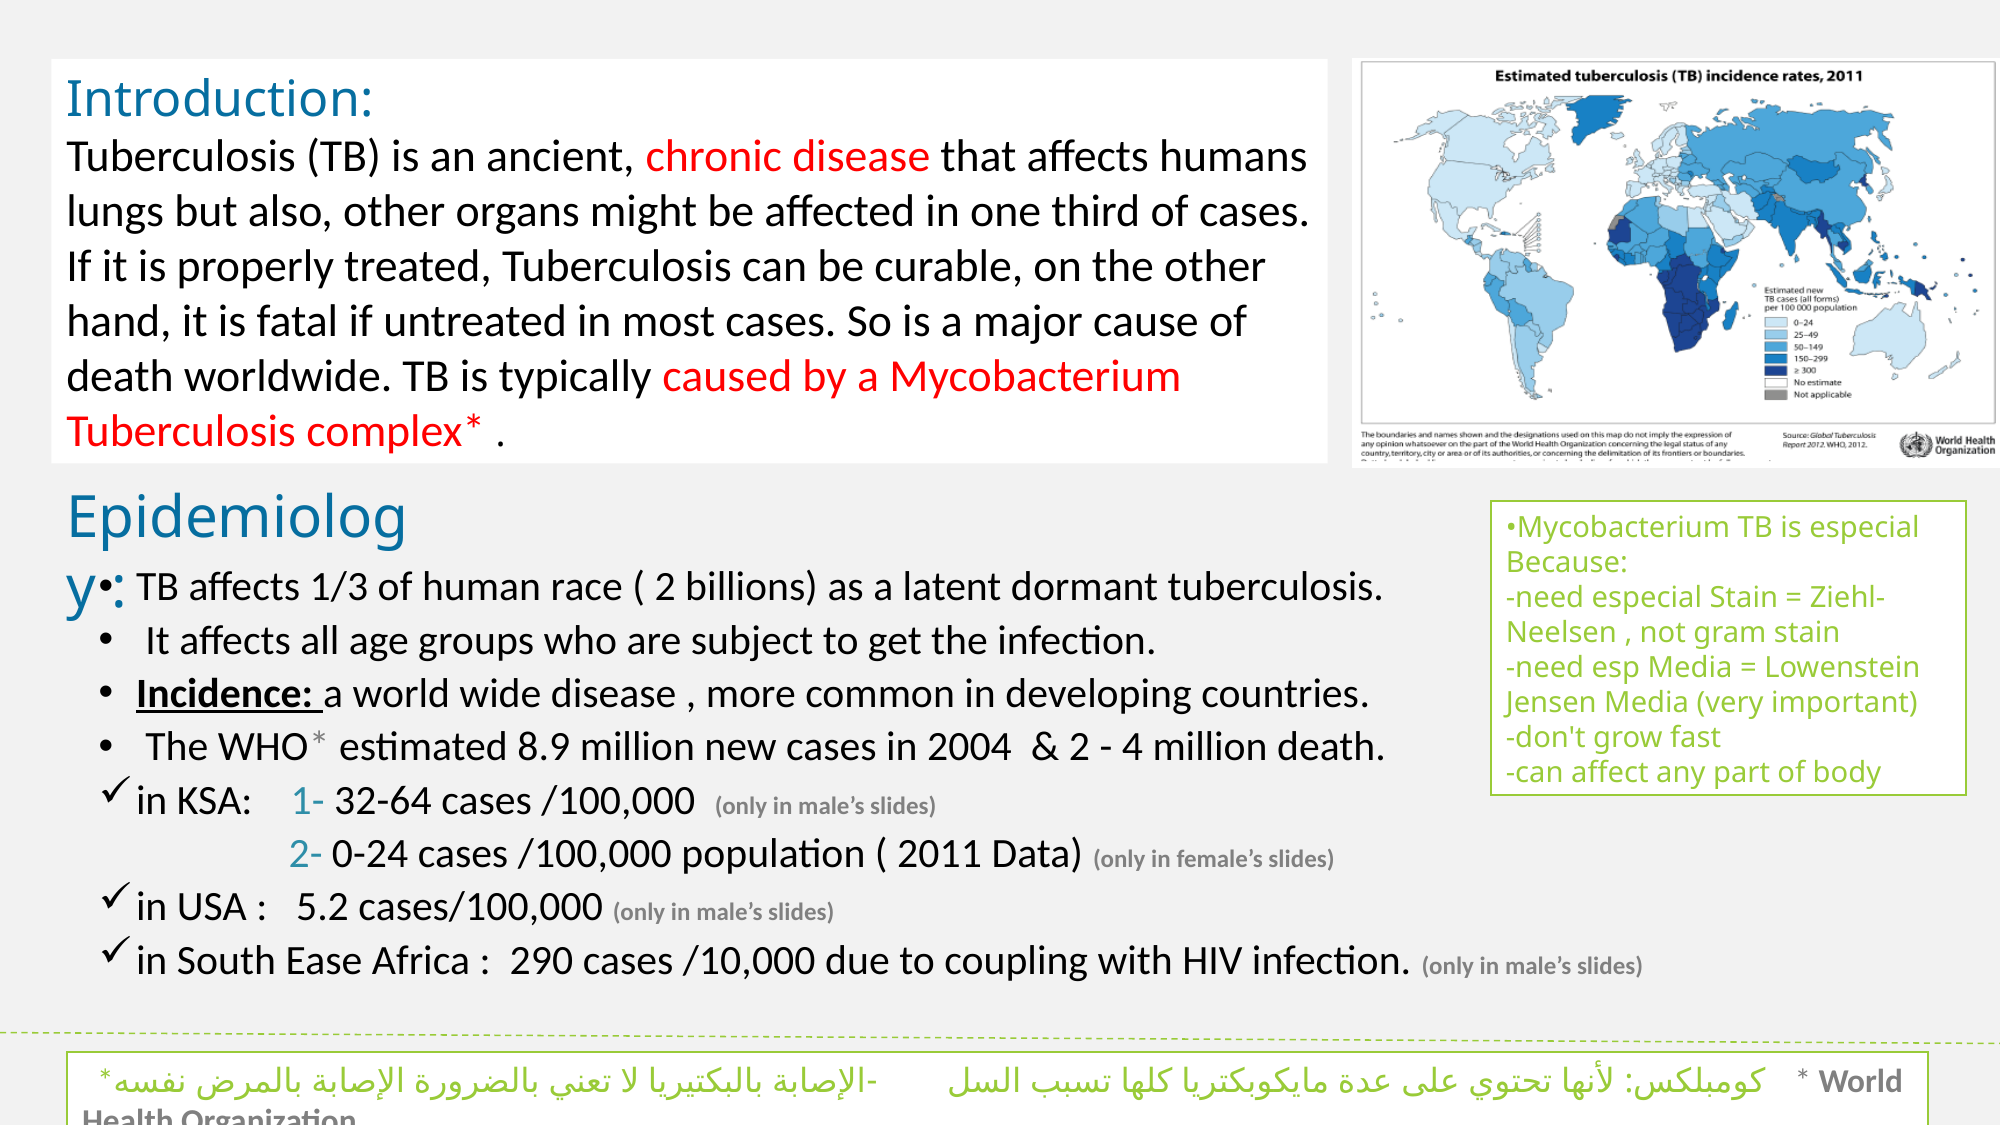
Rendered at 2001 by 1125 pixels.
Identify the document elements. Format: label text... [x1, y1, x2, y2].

text_box Epidemiology : [51, 471, 433, 627]
text_box •Mycobacterium TB is especial Because: -need especial Stain = Ziehl-Neelsen , not gram stain -need esp Media = Lowenstein Jensen Media (very important) -don't grow fast -can affect any part of body [1490, 500, 1967, 796]
picture [1352, 58, 2000, 468]
text_box *كومبلكس: لأنها تحتوي على عدة مايكوبكتريا كلها تسبب السل -الإصابة بالبكتيريا لا تعني بالضرورة الإصابة بالمرض نفسه * World Health Organization [66, 1051, 1929, 1125]
text_box TB affects 1/3 of human race ( 2 billions) as a latent dormant tuberculosis. It affects all age groups who are subject to get the infection. Incidence: a world wide disease , more common in developing countries. The WHO* estimated 8.9 million new cases in 2004 & 2 - 4 million death. in KSA: 1- 32-64 cases /100,000 (only in male’s slides) 2- 0-24 cases /100,000 population ( 2011 Data) (only in female’s slides) in USA : 5.2 cases/100,000 (only in male’s slides) in South Ease Africa : 290 cases /10,000 due to coupling with HIV infection. (only in male’s slides) [83, 557, 1840, 1018]
text_box Introduction: Tuberculosis (TB) is an ancient, chronic disease that affects humans lungs but also, other organs might be affected in one third of cases. If it is properly treated, Tuberculosis can be curable, on the other hand, it is fatal if untreated in most cases. So is a major cause of death worldwide. TB is typically caused by a Mycobacterium Tuberculosis complex* . [50, 58, 1329, 464]
